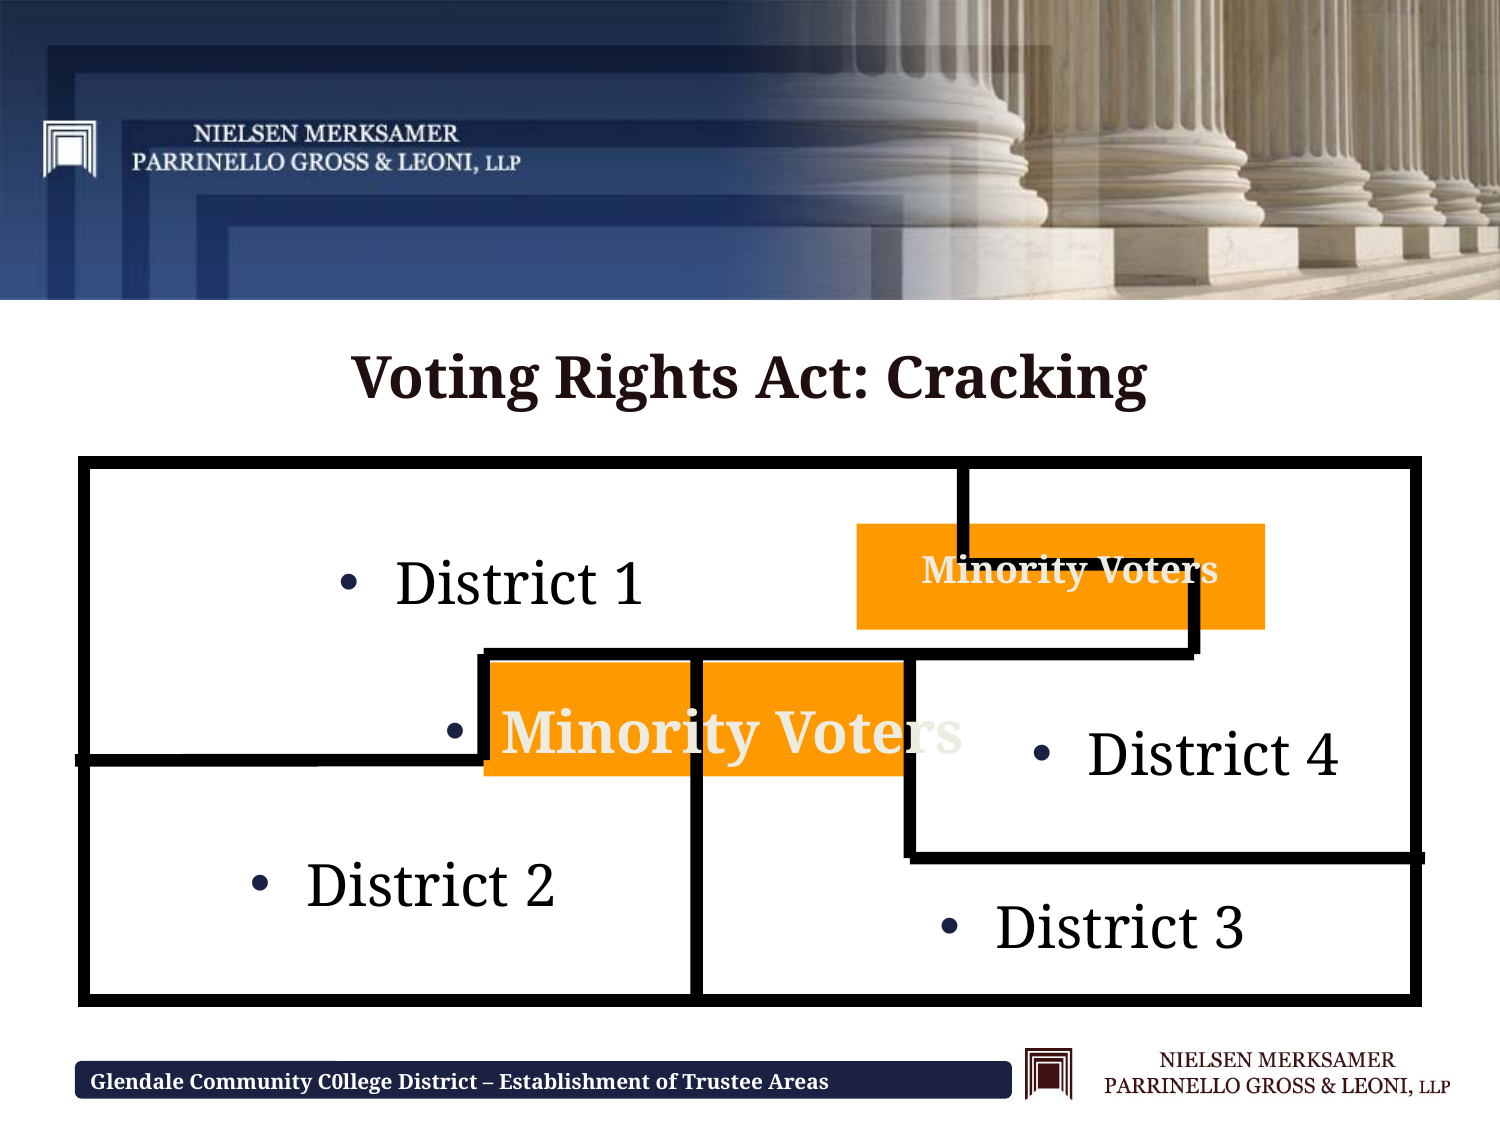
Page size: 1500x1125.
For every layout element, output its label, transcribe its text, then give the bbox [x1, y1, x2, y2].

title Voting Rights Act: Cracking [75, 324, 1425, 425]
footer Glendale Community C0llege District – Establishment of Trustee Areas [74, 1061, 1013, 1098]
picture [1025, 1048, 1450, 1100]
picture [0, 0, 1500, 300]
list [74, 462, 1426, 1006]
